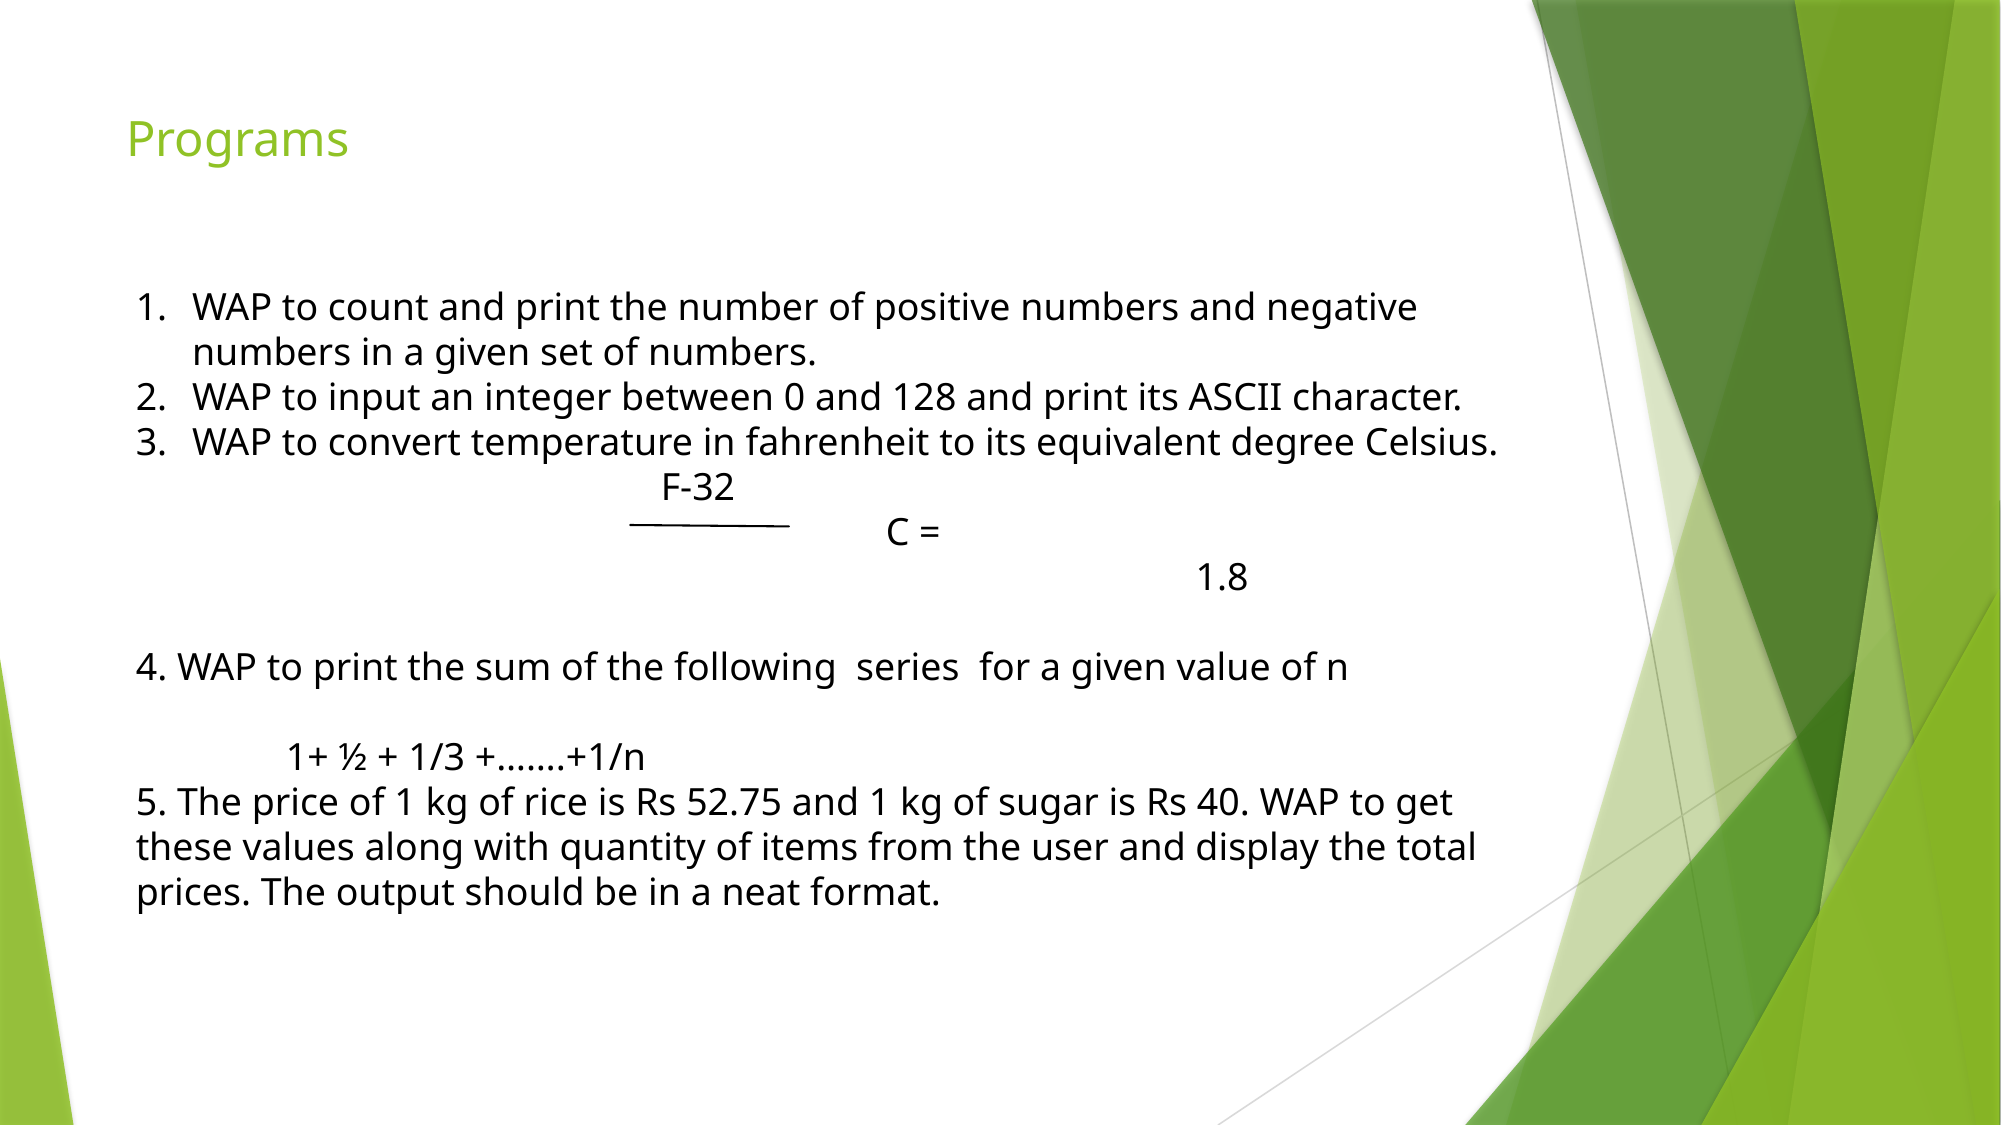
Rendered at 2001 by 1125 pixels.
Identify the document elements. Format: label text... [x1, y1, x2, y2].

text_box WAP to count and print the number of positive numbers and negative numbers in a given set of numbers. WAP to input an integer between 0 and 128 and print its ASCII character. WAP to convert temperature in fahrenheit to its equivalent degree Celsius. F-32 C = 1.8 4. WAP to print the sum of the following series for a given value of n 1+ ½ + 1/3 +…….+1/n 5. The price of 1 kg of rice is Rs 52.75 and 1 kg of sugar is Rs 40. WAP to get these values along with quantity of items from the user and display the total prices. The output should be in a neat format. [121, 275, 1573, 921]
title Programs [111, 99, 1522, 234]
